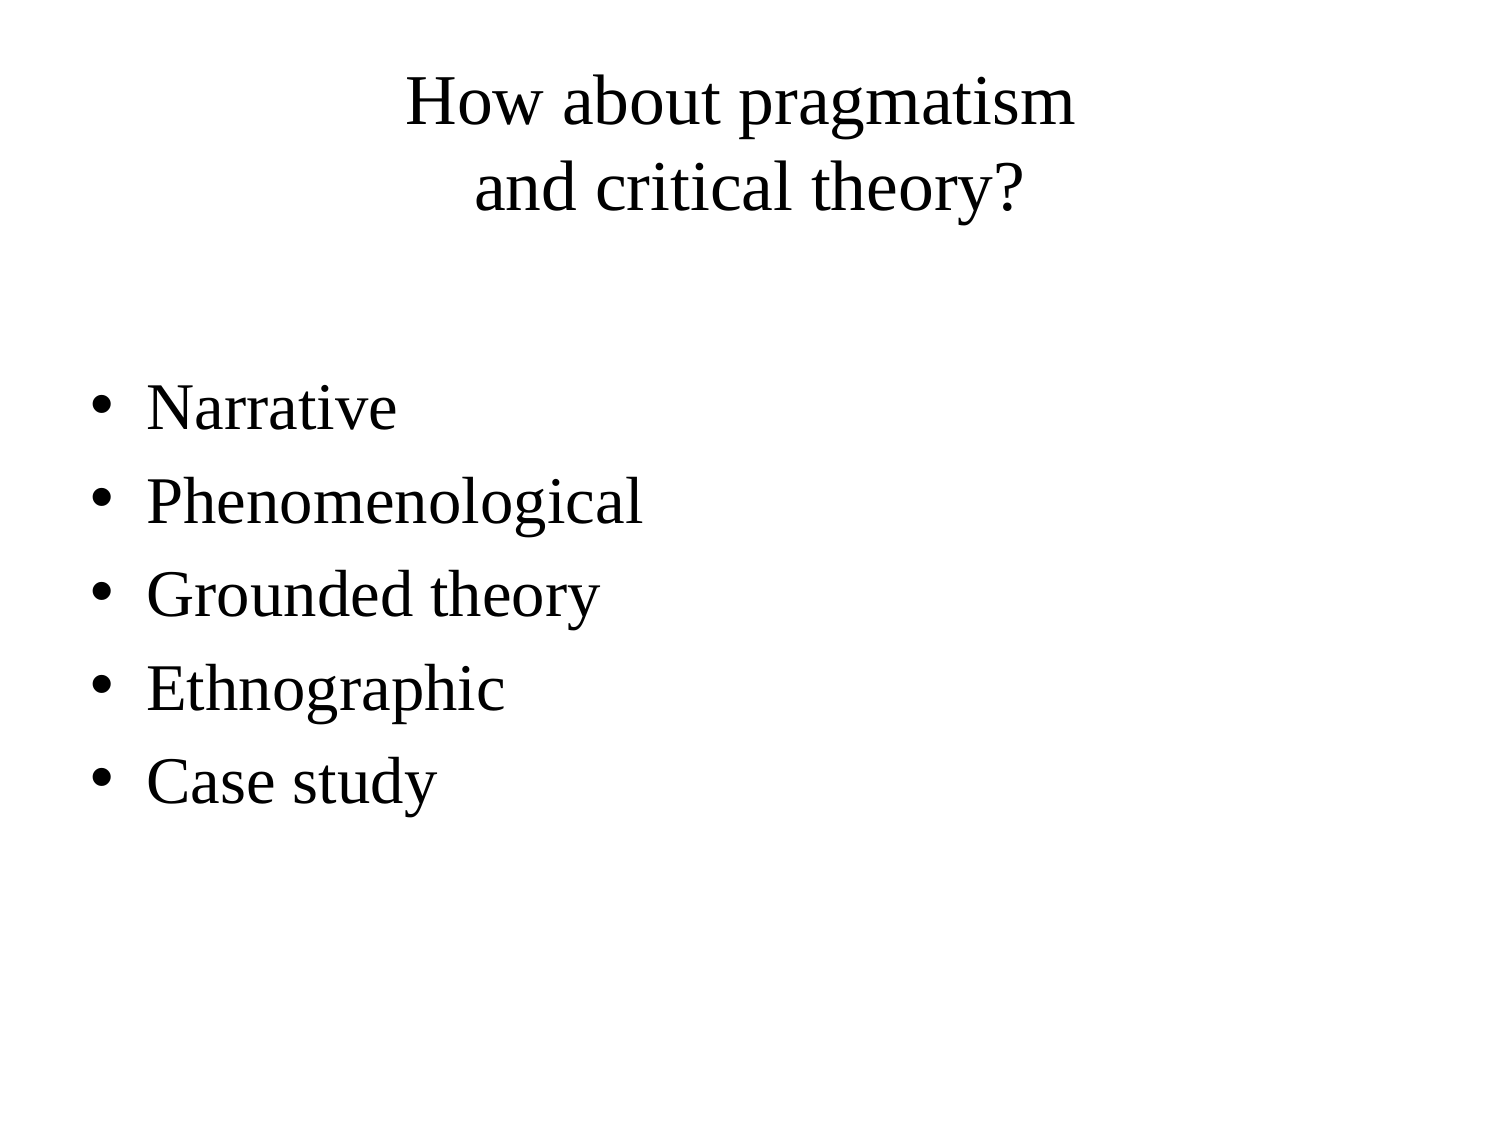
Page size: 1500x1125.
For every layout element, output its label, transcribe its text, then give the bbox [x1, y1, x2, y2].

list Narrative Phenomenological Grounded theory Ethnographic Case study [75, 262, 1425, 1005]
title How about pragmatism and critical theory? [75, 45, 1425, 233]
